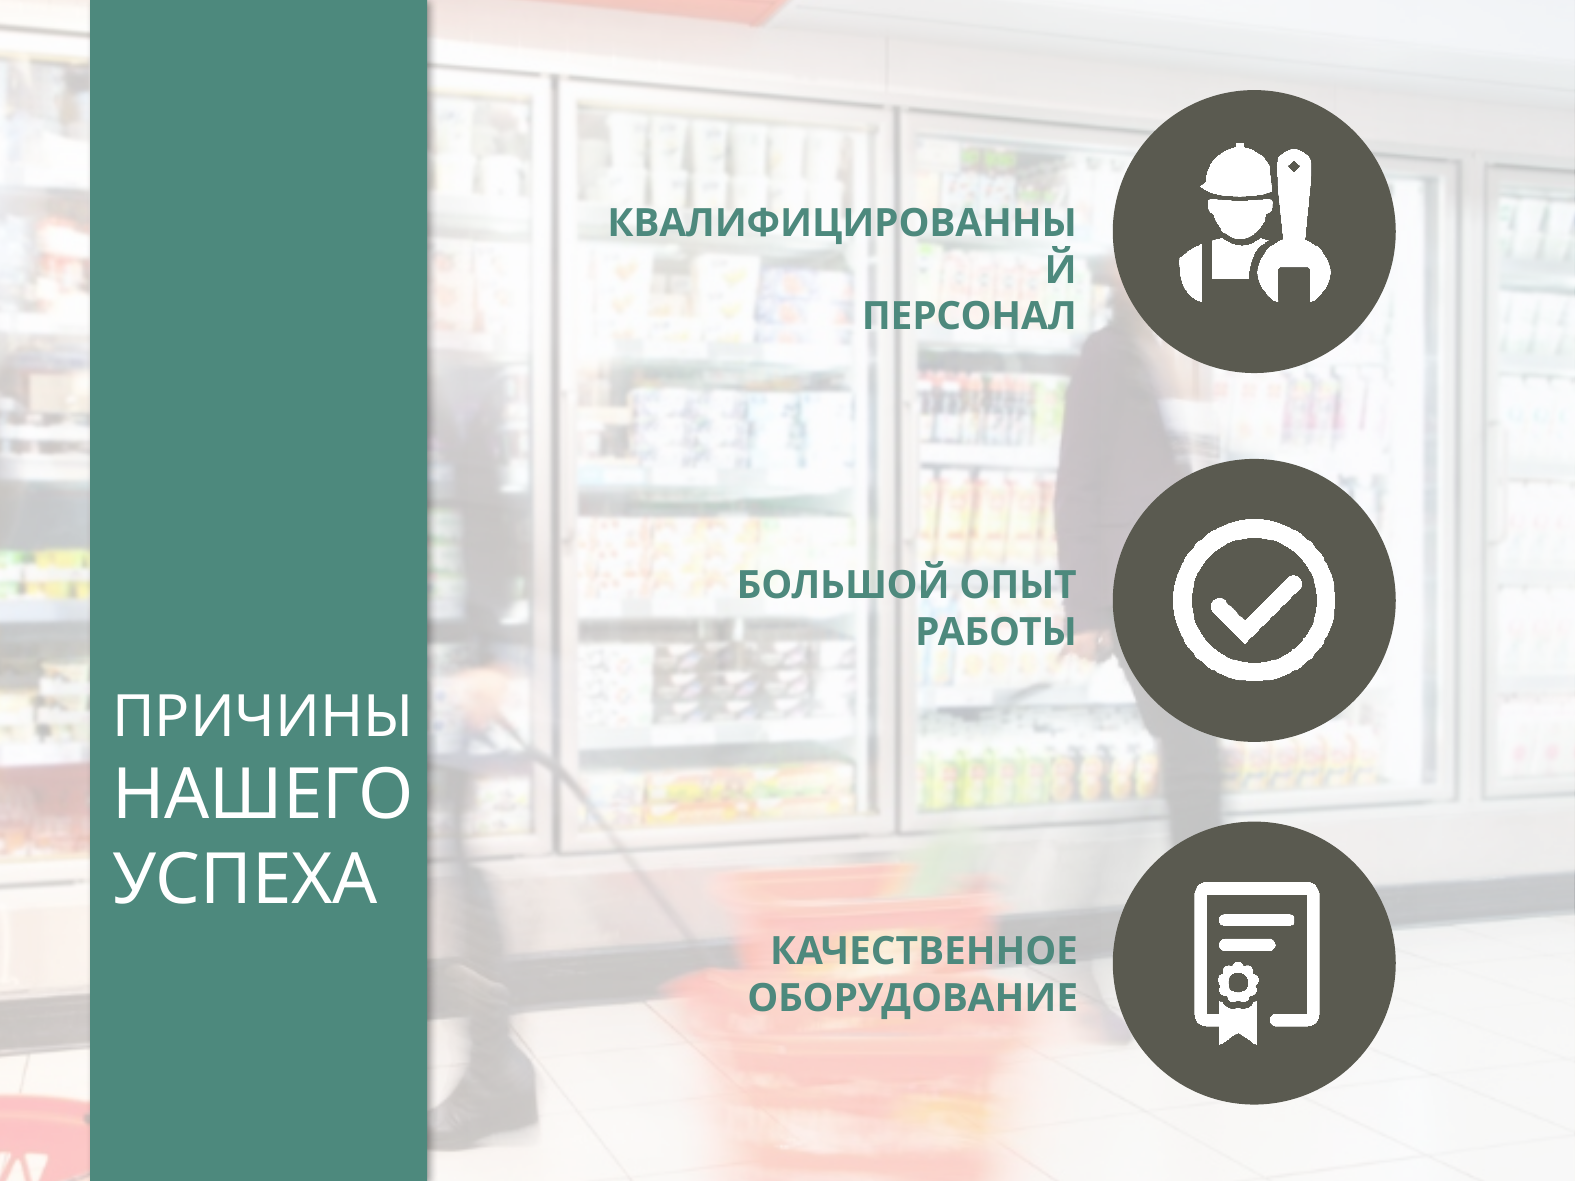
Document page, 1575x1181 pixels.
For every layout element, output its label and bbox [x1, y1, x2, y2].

picture [0, 0, 1575, 1181]
text_box [97, 568, 452, 933]
